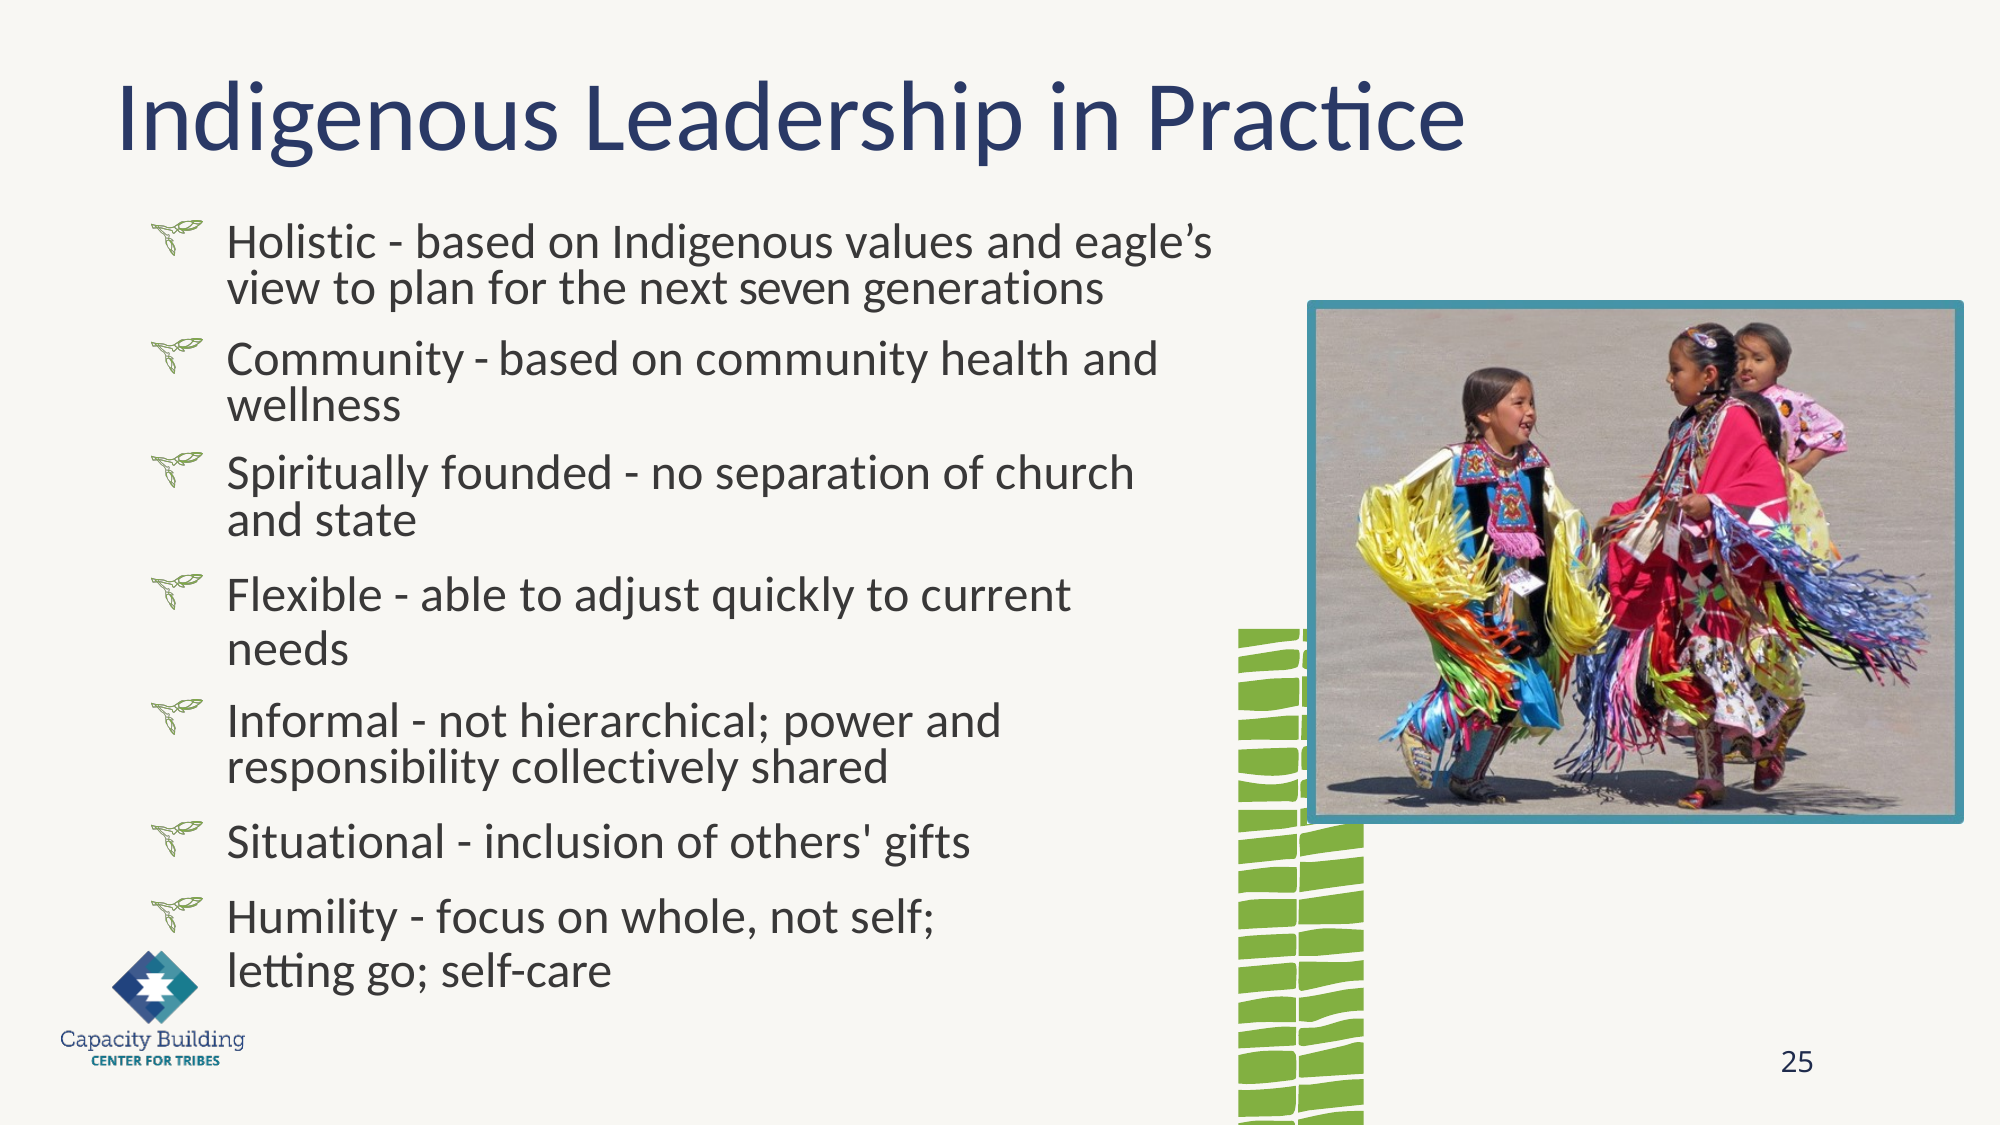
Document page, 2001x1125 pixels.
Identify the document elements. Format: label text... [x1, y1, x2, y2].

picture [151, 220, 187, 256]
picture [151, 897, 187, 933]
picture [51, 940, 255, 1076]
list Holistic - based on Indigenous values and eagle’s view to plan for the next seven generations Community - based on community health and wellness Spiritually founded - no separation of church and state Flexible - able to adjust quickly to current needs Informal - not hierarchical; power and responsibility collectively shared Situational - inclusion of others' gifts Humility - focus on whole, not self; letting go; self-care [135, 214, 1250, 1011]
picture [151, 452, 187, 488]
picture [151, 699, 187, 735]
picture [1307, 300, 1964, 824]
picture [151, 821, 187, 857]
picture [151, 574, 187, 610]
title Indigenous Leadership in Practice [100, 56, 1826, 173]
picture [151, 338, 187, 374]
slide_number 25 [1765, 1032, 1949, 1094]
